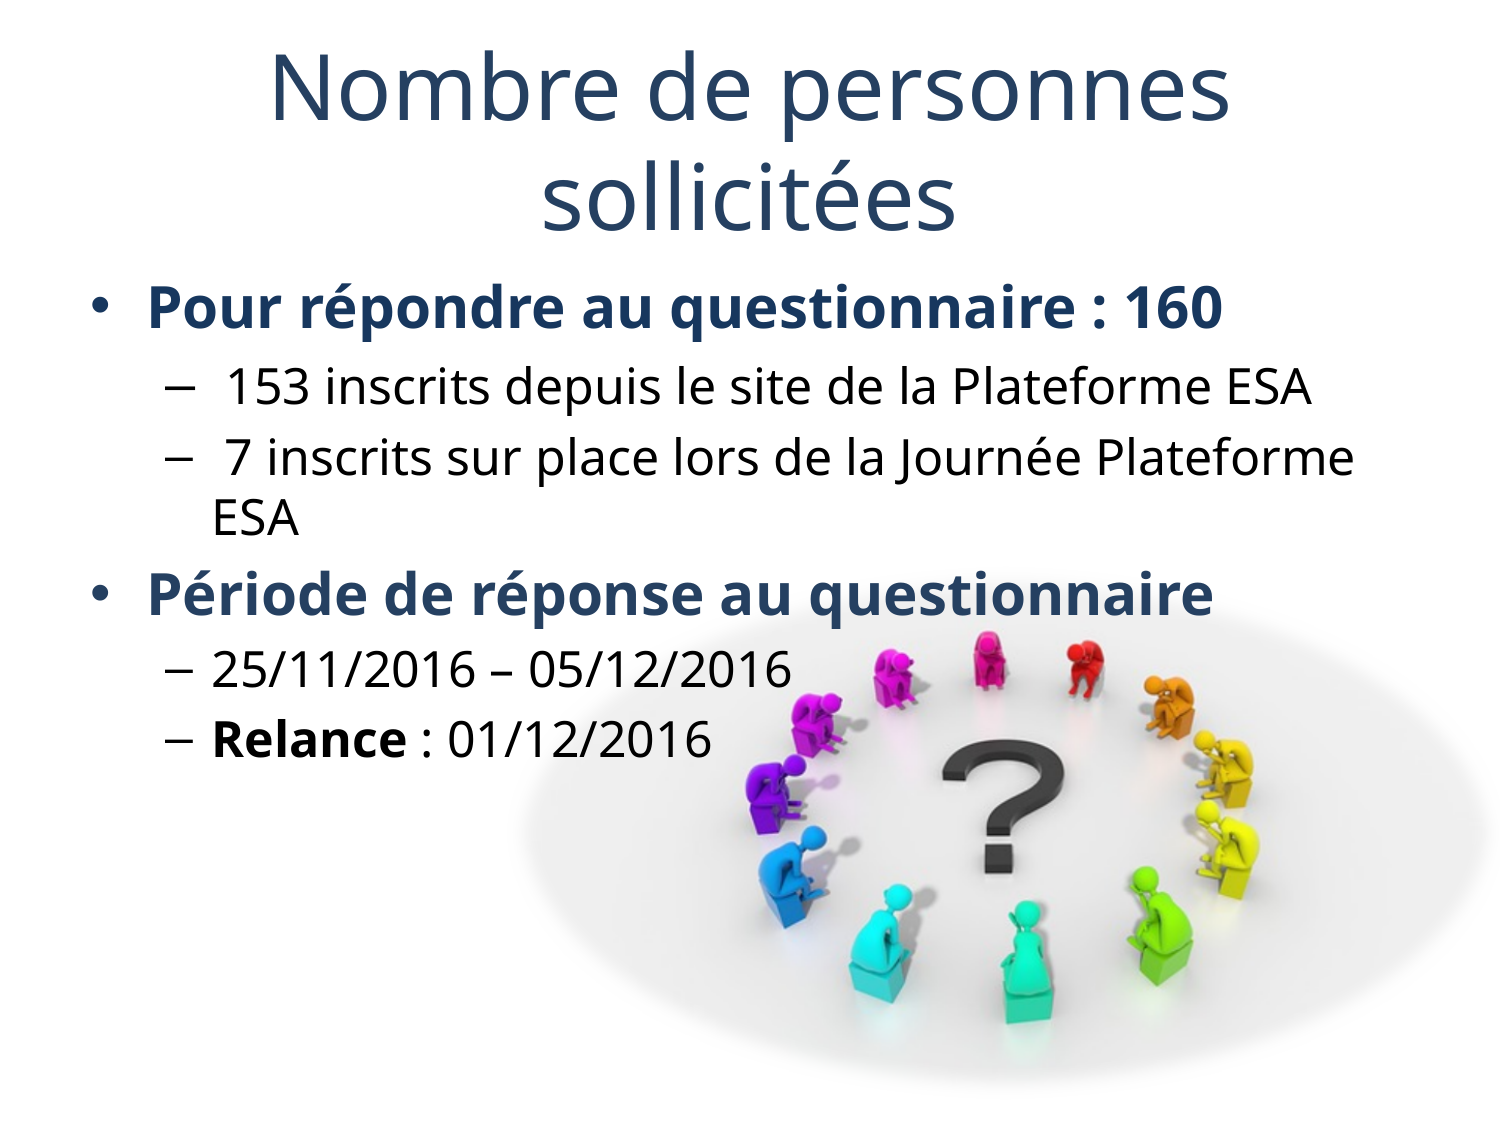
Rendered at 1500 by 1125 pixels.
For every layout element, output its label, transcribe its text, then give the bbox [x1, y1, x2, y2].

picture [505, 566, 1500, 1100]
title Nombre de personnes sollicitées [75, 45, 1425, 233]
list Pour répondre au questionnaire : 160 153 inscrits depuis le site de la Plateforme ESA 7 inscrits sur place lors de la Journée Plateforme ESA Période de réponse au questionnaire 25/11/2016 – 05/12/2016 Relance : 01/12/2016 [75, 262, 1425, 1005]
